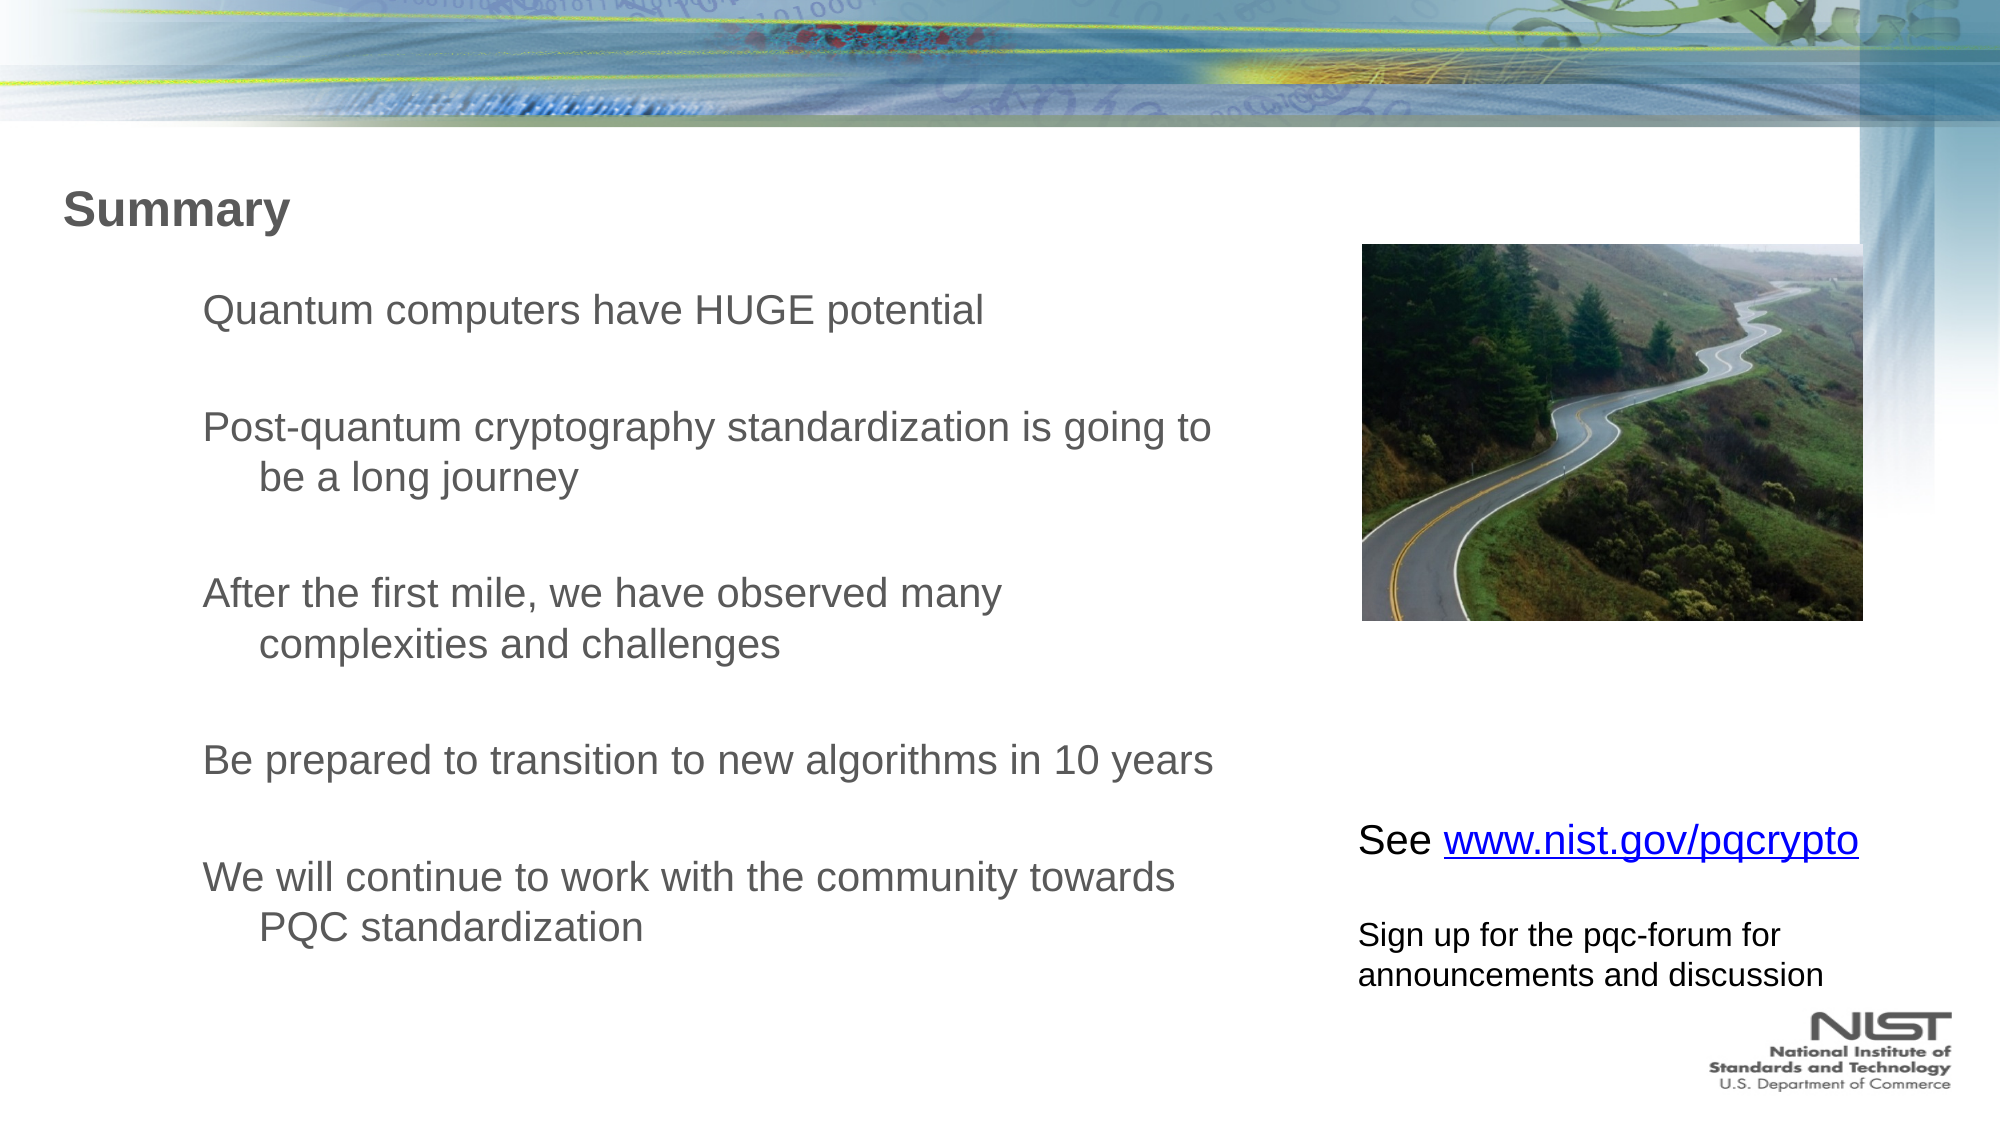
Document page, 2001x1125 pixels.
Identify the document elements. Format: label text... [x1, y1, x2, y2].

picture [0, 0, 2000, 1125]
text_box See www.nist.gov/pqcrypto Sign up for the pqc-forum for announcements and discussion [1343, 805, 1882, 1046]
list Quantum computers have HUGE potential Post-quantum cryptography standardization is going to be a long journey After the first mile, we have observed many complexities and challenges Be prepared to transition to new algorithms in 10 years We will continue to work with the community towards PQC standardization [187, 275, 1246, 1048]
title Summary [47, 119, 1898, 245]
